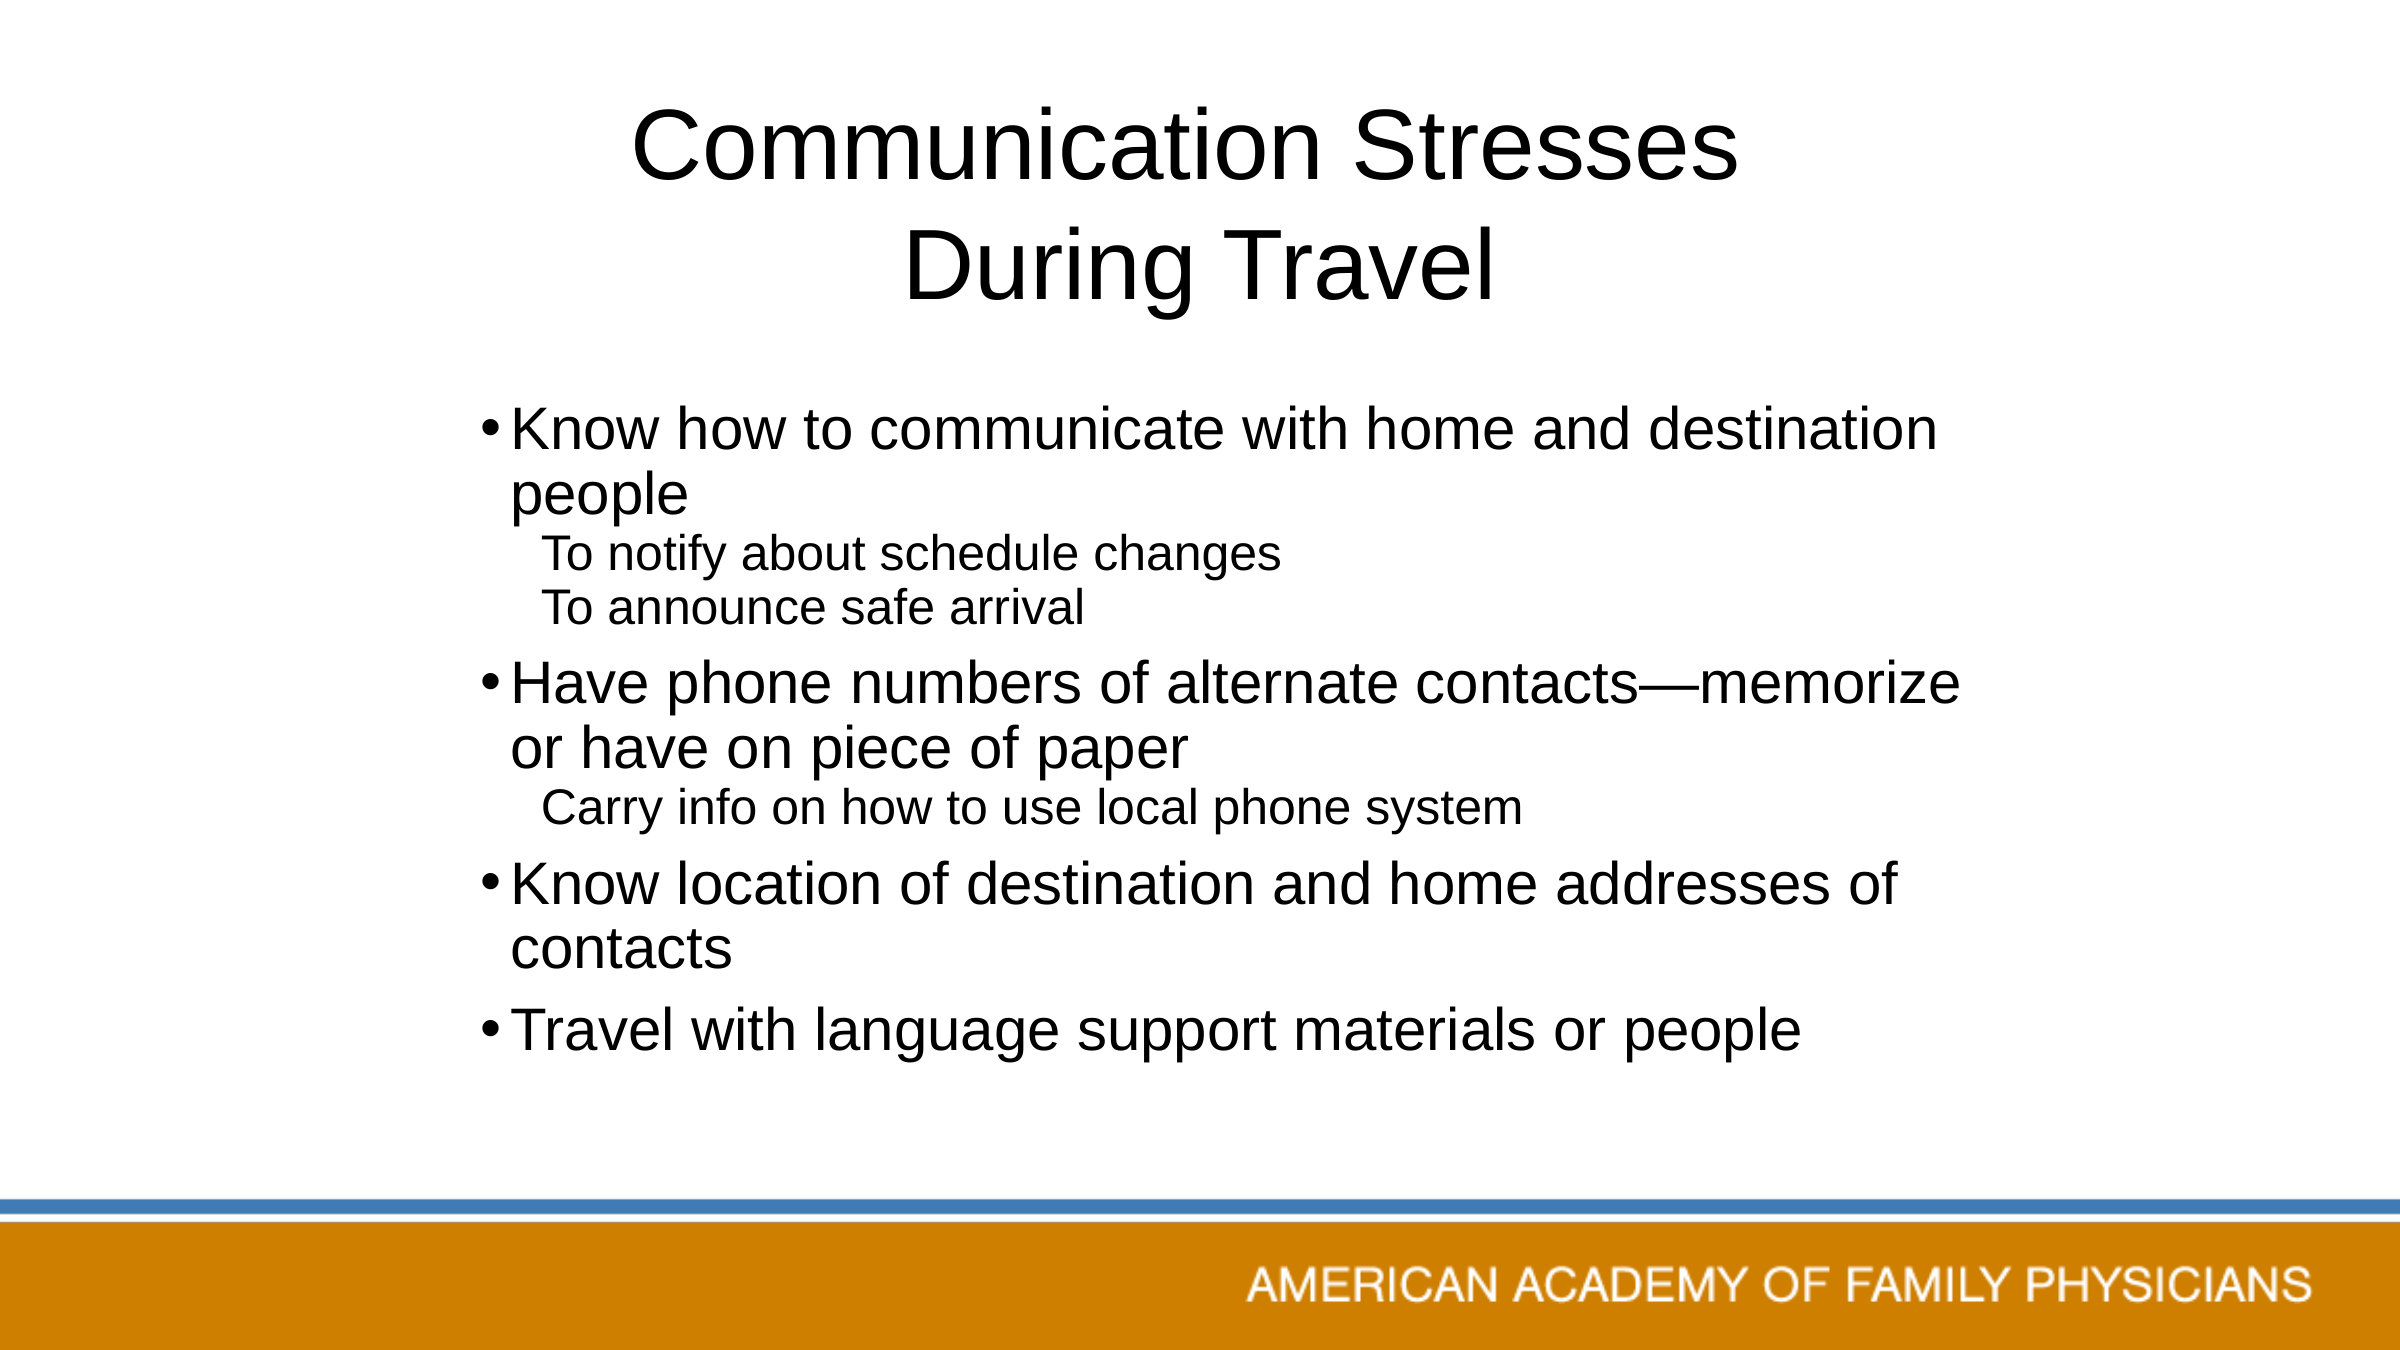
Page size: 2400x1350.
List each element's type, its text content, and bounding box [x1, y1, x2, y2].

picture [0, 0, 2400, 1350]
title Communication Stresses During Travel [165, 71, 2235, 333]
list Know how to communicate with home and destination people To notify about schedule changes To announce safe arrival Have phone numbers of alternate contacts—memorize or have on piece of paper Carry info on how to use local phone system Know location of destination and home addresses of contacts Travel with language support materials or people [465, 389, 1995, 1196]
